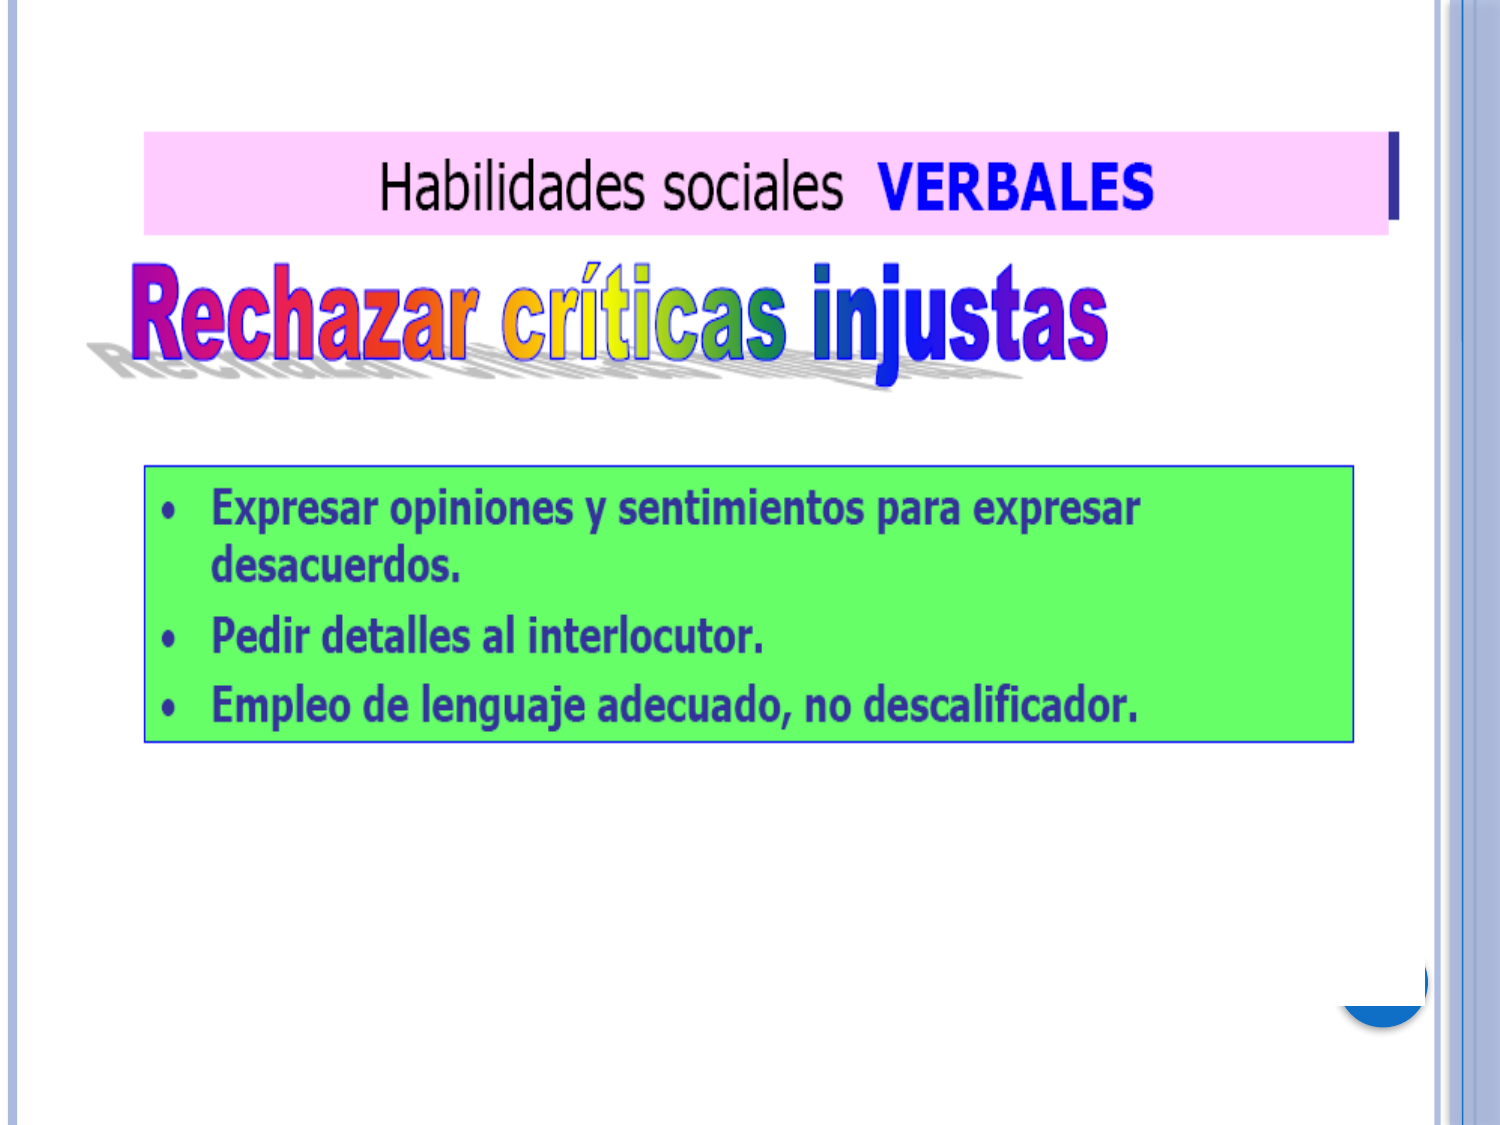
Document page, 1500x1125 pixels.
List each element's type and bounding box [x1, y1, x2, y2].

list [74, 89, 1426, 1007]
